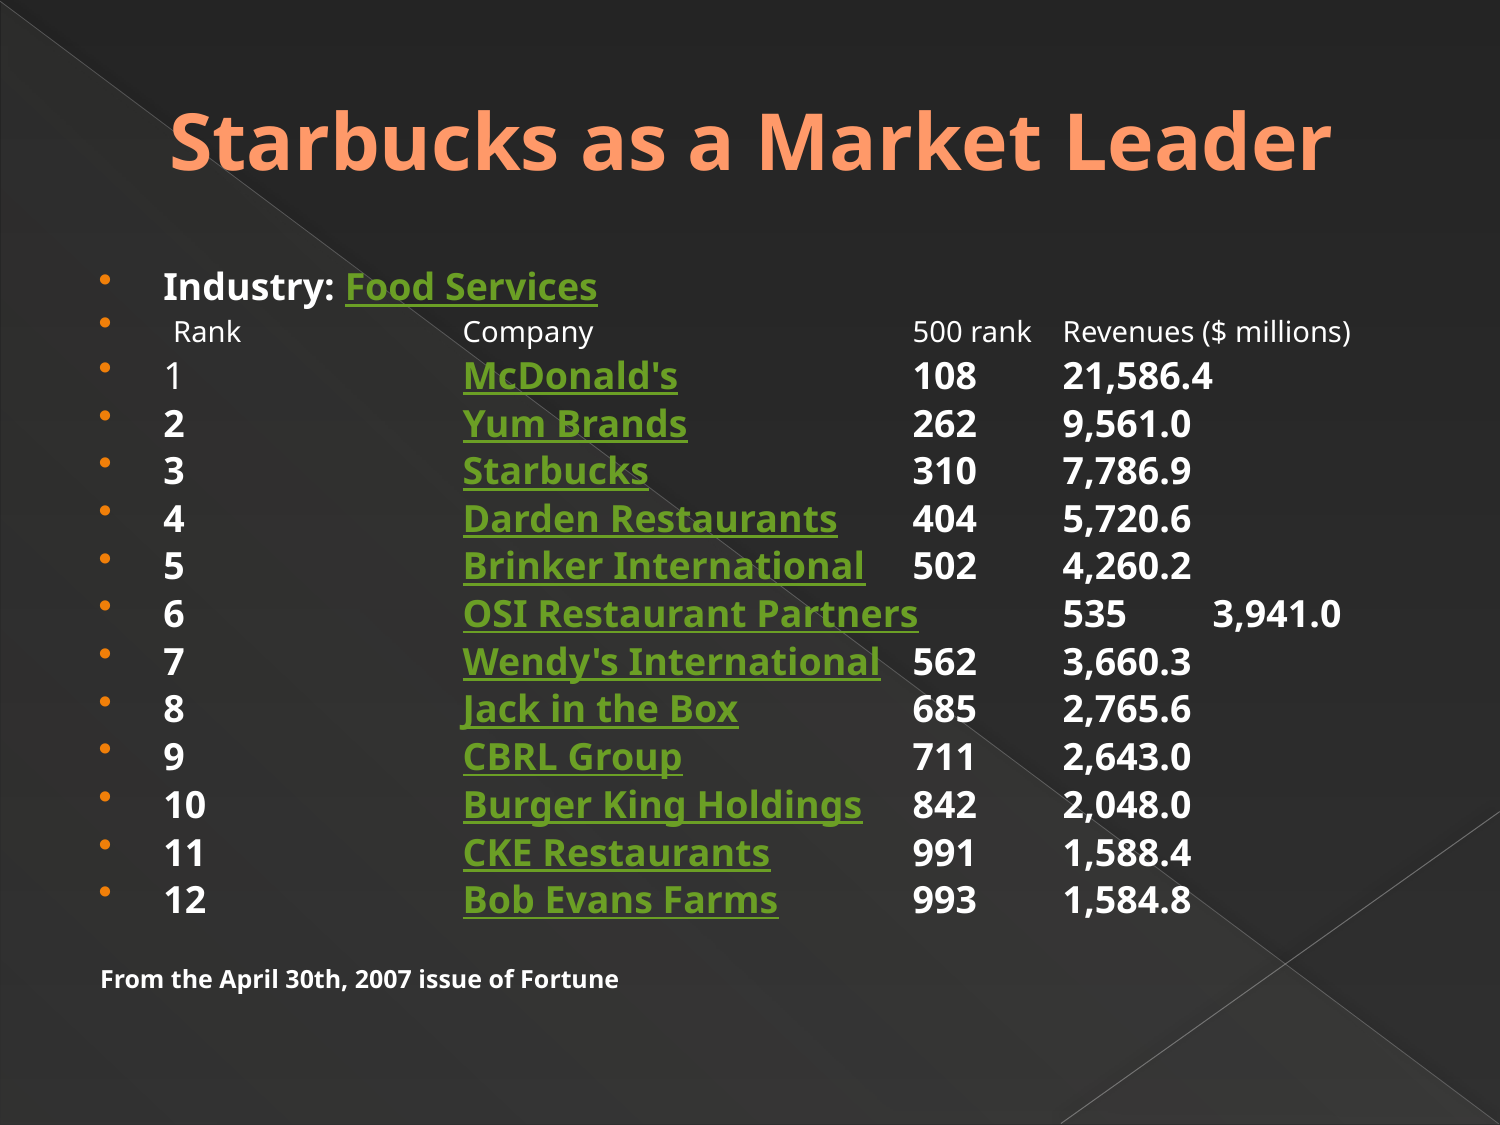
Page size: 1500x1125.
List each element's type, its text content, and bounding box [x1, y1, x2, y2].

list Industry: Food Services Rank Company 500 rank Revenues ($ millions)‏ 1 McDonald's 108 21,586.4 2 Yum Brands 262 9,561.0 3 Starbucks 310 7,786.9 4 Darden Restaurants 404 5,720.6 5 Brinker International 502 4,260.2 6 OSI Restaurant Partners 535 3,941.0 7 Wendy's International 562 3,660.3 8 Jack in the Box 685 2,765.6 9 CBRL Group 711 2,643.0 10 Burger King Holdings 842 2,048.0 11 CKE Restaurants 991 1,588.4 12 Bob Evans Farms 993 1,584.8 From the April 30th, 2007 issue of Fortune [75, 262, 1425, 1005]
title Starbucks as a Market Leader [75, 45, 1425, 233]
